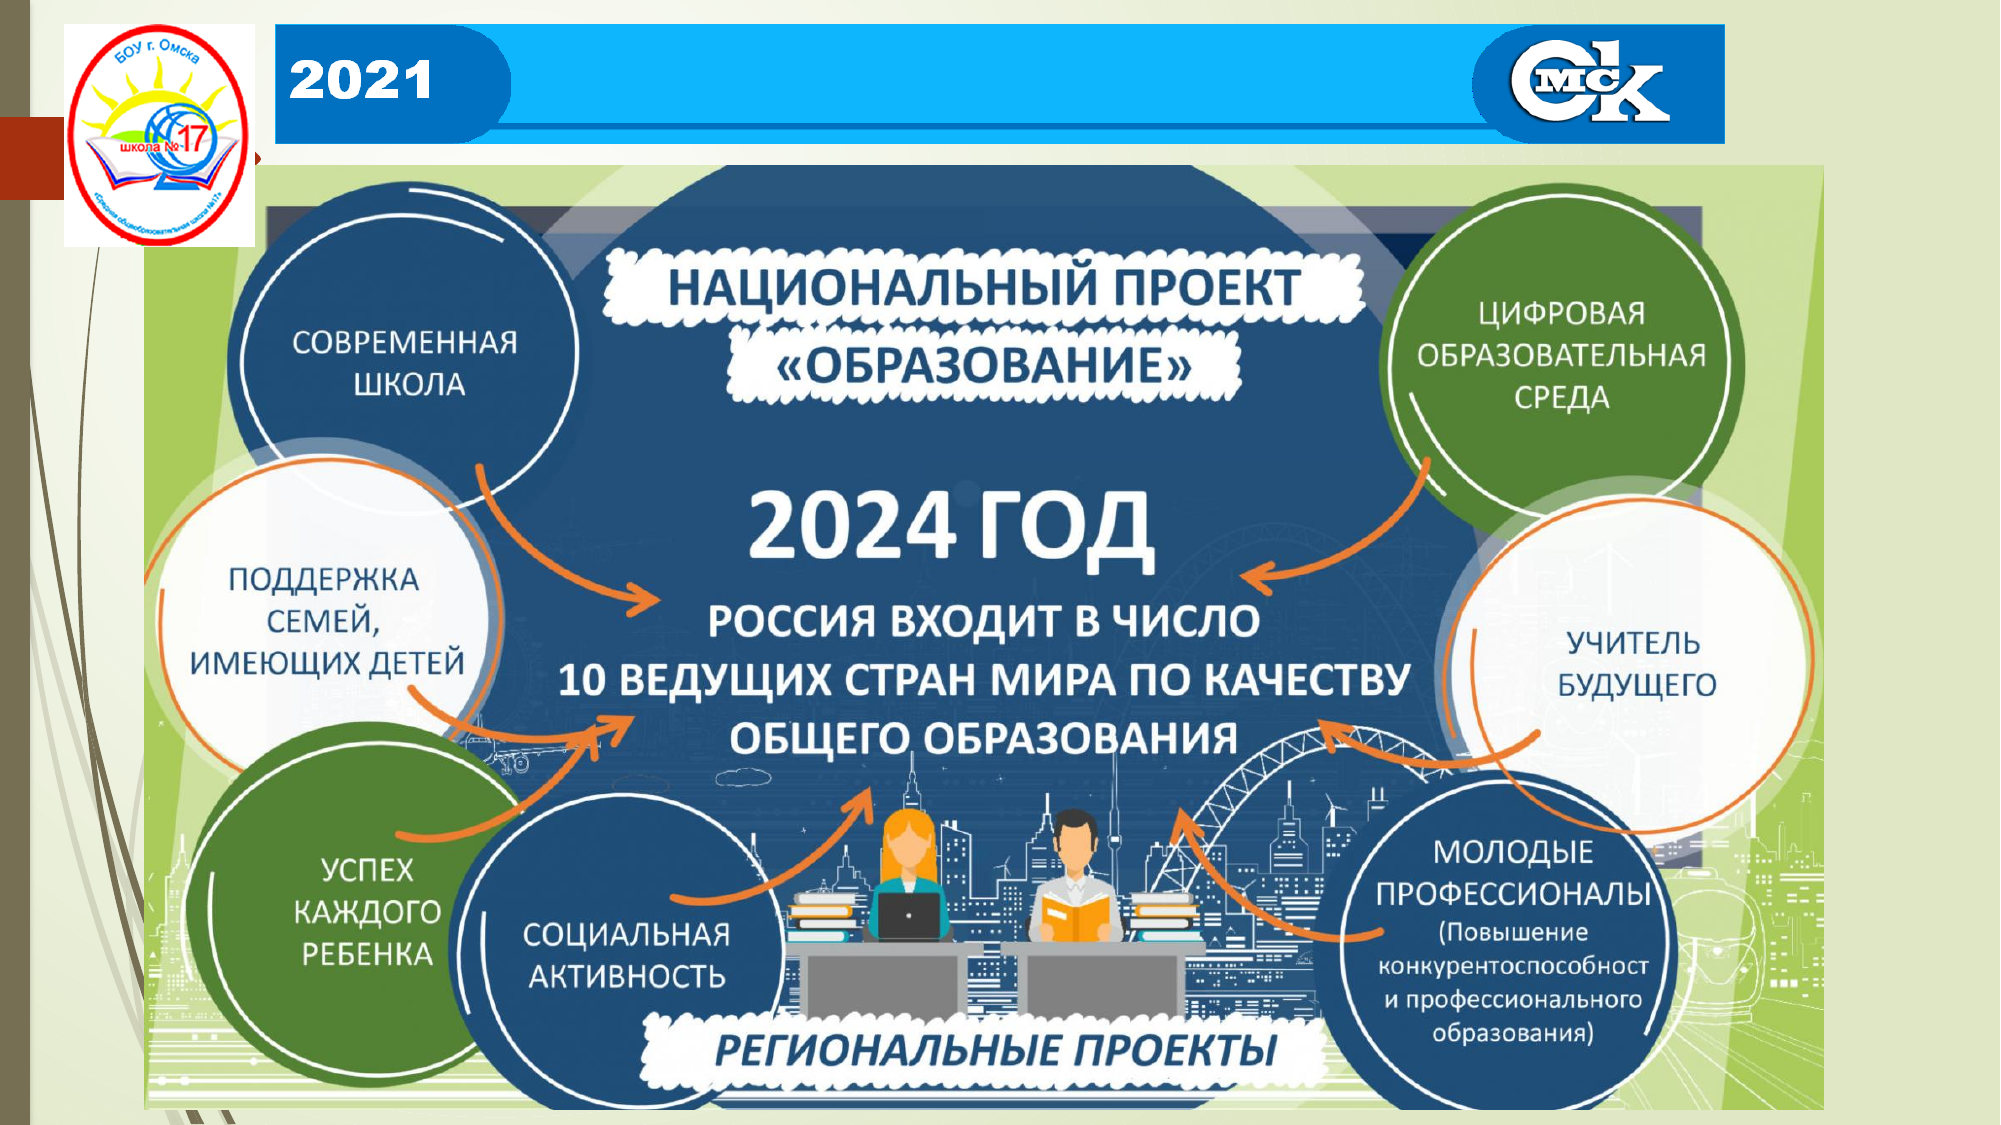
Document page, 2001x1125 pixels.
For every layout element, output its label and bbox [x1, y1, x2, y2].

picture [63, 23, 255, 247]
picture [277, 26, 1726, 144]
list [143, 165, 1824, 1111]
